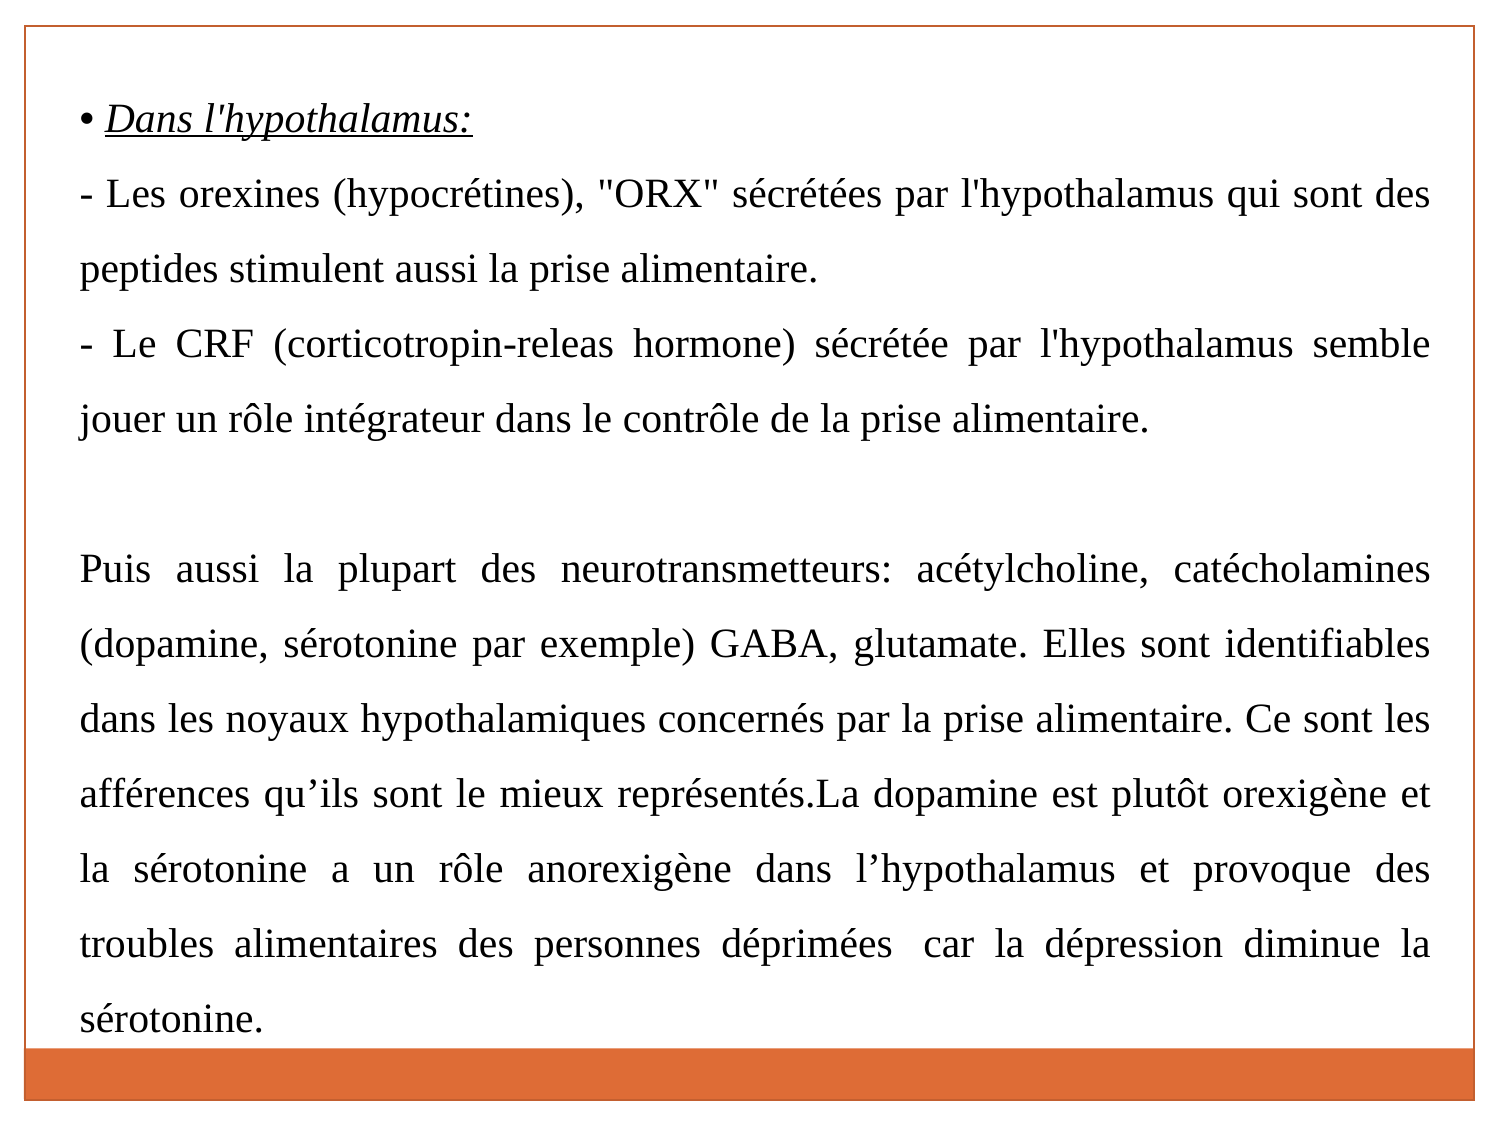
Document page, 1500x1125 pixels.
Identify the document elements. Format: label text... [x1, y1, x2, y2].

text_box • Dans l'hypothalamus: - Les orexines (hypocrétines), "ORX" sécrétées par l'hypothalamus qui sont des peptides stimulent aussi la prise alimentaire. - Le CRF (corticotropin-releas hormone) sécrétée par l'hypothalamus semble jouer un rôle intégrateur dans le contrôle de la prise alimentaire. Puis aussi la plupart des neurotransmetteurs: acétylcholine, catécholamines (dopamine, sérotonine par exemple) GABA, glutamate. Elles sont identifiables dans les noyaux hypothalamiques concernés par la prise alimentaire. Ce sont les afférences qu’ils sont le mieux représentés.La dopamine est plutôt orexigène et la sérotonine a un rôle anorexigène dans l’hypothalamus et provoque des troubles alimentaires des personnes déprimées car la dépression diminue la sérotonine. [64, 58, 1447, 1049]
